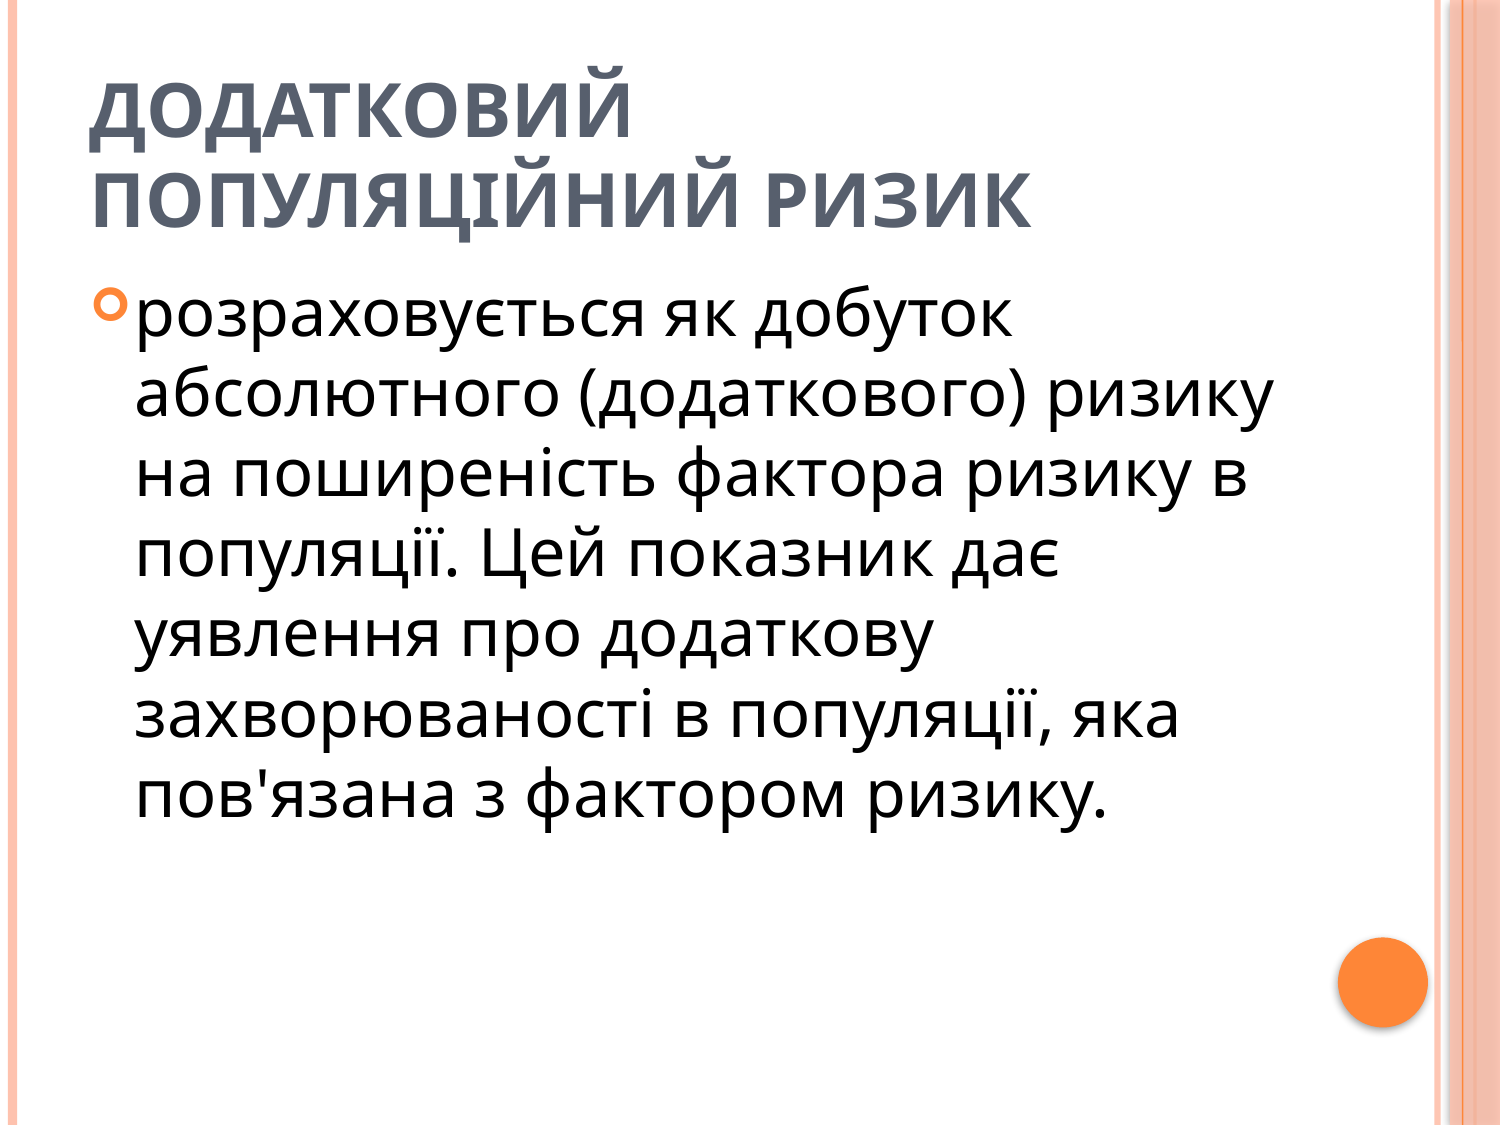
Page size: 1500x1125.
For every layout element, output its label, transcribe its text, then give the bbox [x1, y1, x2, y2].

title Додатковий популяційний ризик [75, 45, 1300, 250]
list розраховується як добуток абсолютного (додаткового) ризику на поширеність фактора ризику в популяції. Цей показник дає уявлення про додаткову захворюваності в популяції, яка пов'язана з фактором ризику. [75, 262, 1300, 1062]
